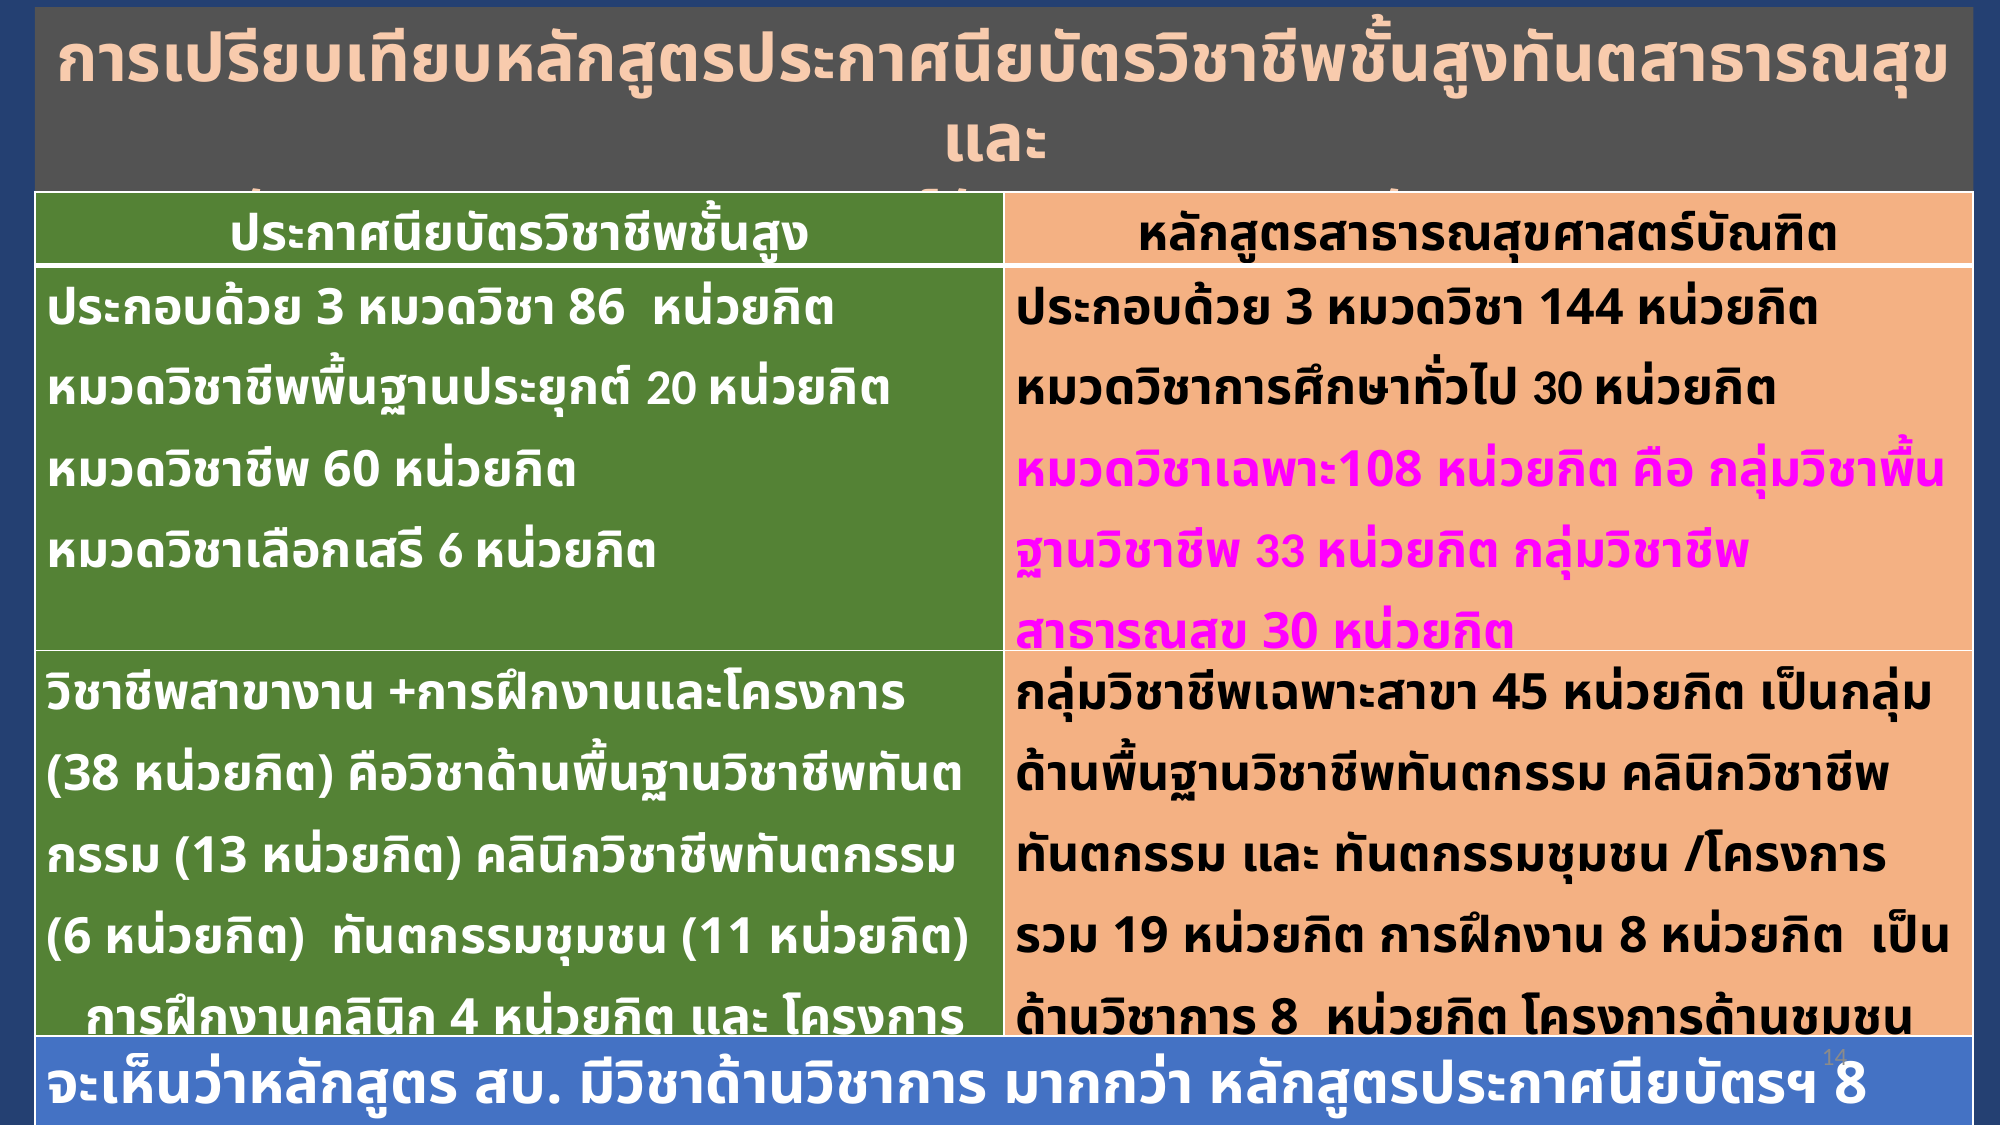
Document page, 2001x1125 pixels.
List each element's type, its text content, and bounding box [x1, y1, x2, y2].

table_cell วิชาชีพสาขางาน +การฝึกงานและโครงการ (38 หน่วยกิต) คือวิชาด้านพื้นฐานวิชาชีพทันตกรรม (13 หน่วยกิต) คลินิกวิชาชีพทันตกรรม (6 หน่วยกิต) ทันตกรรมชุมชน (11 หน่วยกิต) การฝึกงานคลินิก 4 หน่วยกิต และ โครงการ 4 หน่วยกิต [36, 651, 1003, 1035]
table_cell ประกอบด้วย 3 หมวดวิชา 86 หน่วยกิต หมวดวิชาชีพพื้นฐานประยุกต์ 20 หน่วยกิต หมวดวิชาชีพ 60 หน่วยกิต หมวดวิชาเลือกเสรี 6 หน่วยกิต [36, 268, 1003, 650]
table_header ประกาศนียบัตรวิชาชีพชั้นสูง [36, 193, 1003, 263]
slide_number 14 [1412, 1025, 1863, 1086]
table_cell ประกอบด้วย 3 หมวดวิชา 144 หน่วยกิต หมวดวิชาการศึกษาทั่วไป 30 หน่วยกิต หมวดวิชาเฉพาะ108 หน่วยกิต คือ กลุ่มวิชาพื้นฐานวิชาชีพ 33 หน่วยกิต กลุ่มวิชาชีพสาธารณสุข 30 หน่วยกิต กลุ่มวิชาชีพเฉพาะสาขา 45 หน่วยกิต [1005, 268, 1972, 650]
table_header หลักสูตรสาธารณสุขศาสตร์บัณฑิต [1005, 193, 1972, 263]
text_box การเปรียบเทียบหลักสูตรประกาศนียบัตรวิชาชีพชั้นสูงทันตสาธารณสุข และ หลักสูตรสาธารณสุขศาสตร์บัณฑิตสาขาวิชาทันตสาธารณสุข [34, 7, 1974, 191]
table_cell จะเห็นว่าหลักสูตร สบ. มีวิชาด้านวิชาการ มากกว่า หลักสูตรประกาศนียบัตรฯ 8 หน่วยกิต มีการฝึกงานทั้งในคลินิกและชุมชนมี 8 หน่วยกิต มีโครงการในชุมชนมากกว่า 6 หน่วยกิต แต่มีวิชาด้านคลินิก 14 หน่วยกิต น้อยกว่า หลักสูตรประกาศนียบัตร ฯ มี 19 หน่วยกิต [36, 1037, 1972, 1125]
table_cell กลุ่มวิชาชีพเฉพาะสาขา 45 หน่วยกิต เป็นกลุ่มด้านพื้นฐานวิชาชีพทันตกรรม คลินิกวิชาชีพทันตกรรม และ ทันตกรรมชุมชน /โครงการ รวม 19 หน่วยกิต การฝึกงาน 8 หน่วยกิต เป็นด้านวิชาการ 8 หน่วยกิต โครงการด้านชุมชน 10 หน่วยกิต [1005, 651, 1972, 1035]
